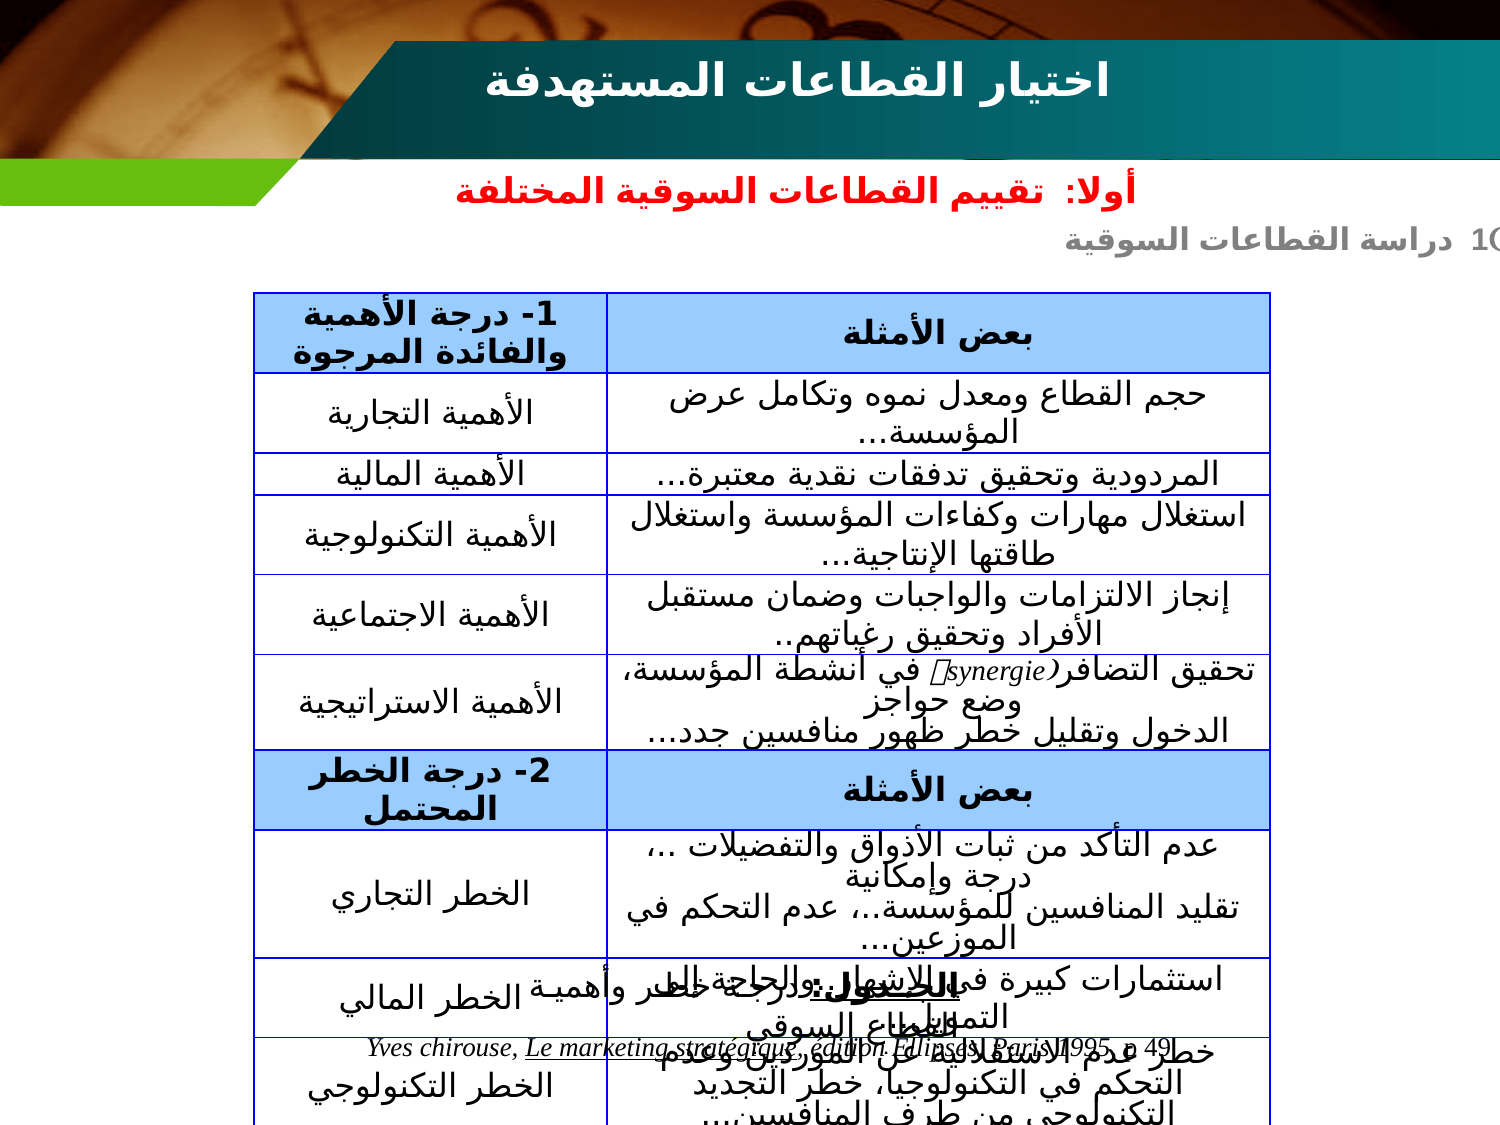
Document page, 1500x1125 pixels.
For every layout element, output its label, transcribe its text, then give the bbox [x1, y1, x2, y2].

table_header 1- درجة الأهمية والفائدة المرجوة [255, 294, 606, 372]
table_cell 2- درجة الخطر المحتمل [255, 751, 606, 829]
table_cell حجم القطاع ومعدل نموه وتكامل عرض المؤسسة... [608, 374, 1269, 452]
table_cell الأهمية التجارية [255, 374, 606, 452]
table_cell الأهمية الاستراتيجية [255, 655, 606, 749]
text_box أولا: تقييم القطاعات السوقية المختلفة [439, 160, 1152, 219]
text_box 1 دراسة القطاعات السوقية [1049, 211, 1500, 264]
table_cell الأهمية الاجتماعية [255, 575, 606, 654]
text_box اختيار القطاعات المستهدفة [442, 43, 1170, 113]
text_box Yves chirouse, Le marketing stratégique, édition Ellipses, Paris 1995, p 49 [351, 1022, 1199, 1070]
table_cell الخطر المالي [255, 959, 513, 1037]
table_cell الأهمية المالية [255, 454, 606, 494]
table_cell المردودية وتحقيق تدفقات نقدية معتبرة... [608, 454, 1269, 494]
table_cell بعض الأمثلة [608, 751, 1269, 829]
table_cell عدم التأكد من ثبات الأذواق والتفضيلات ..، درجة وإمكانية تقليد المنافسين للمؤسسة..، عدم التحكم في الموزعين... [608, 831, 1269, 957]
picture [0, 0, 1500, 158]
table_cell الخطر التكنولوجي [255, 1038, 606, 1125]
table_cell الخطر التجاري [255, 831, 606, 957]
table_cell خطر عدم الاستقلالية عن الموردين وعدم التحكم في التكنولوجيا، خطر التجديد التكنولوجي من طرف المنافسين... [608, 1038, 1269, 1125]
table_header بعض الأمثلة [608, 294, 1269, 372]
table_cell إنجاز الالتزامات والواجبات وضمان مستقبل الأفراد وتحقيق رغباتهم.. [608, 575, 1269, 654]
table_cell استثمارات كبيرة في الإشهار..والحاجة إلى التمويل... [975, 959, 1269, 1037]
table_cell استغلال مهارات وكفاءات المؤسسة واستغلال طاقتها الإنتاجية... [608, 496, 1269, 574]
table_cell تحقيق التضافرsynergie في أنشطة المؤسسة، وضع حواجز الدخول وتقليل خطر ظهور منافسين جدد... [608, 655, 1269, 749]
text_box الجـدول: درجة خطر وأهمية القطاع السوقي [513, 956, 975, 1052]
table_cell الأهمية التكنولوجية [255, 496, 606, 574]
